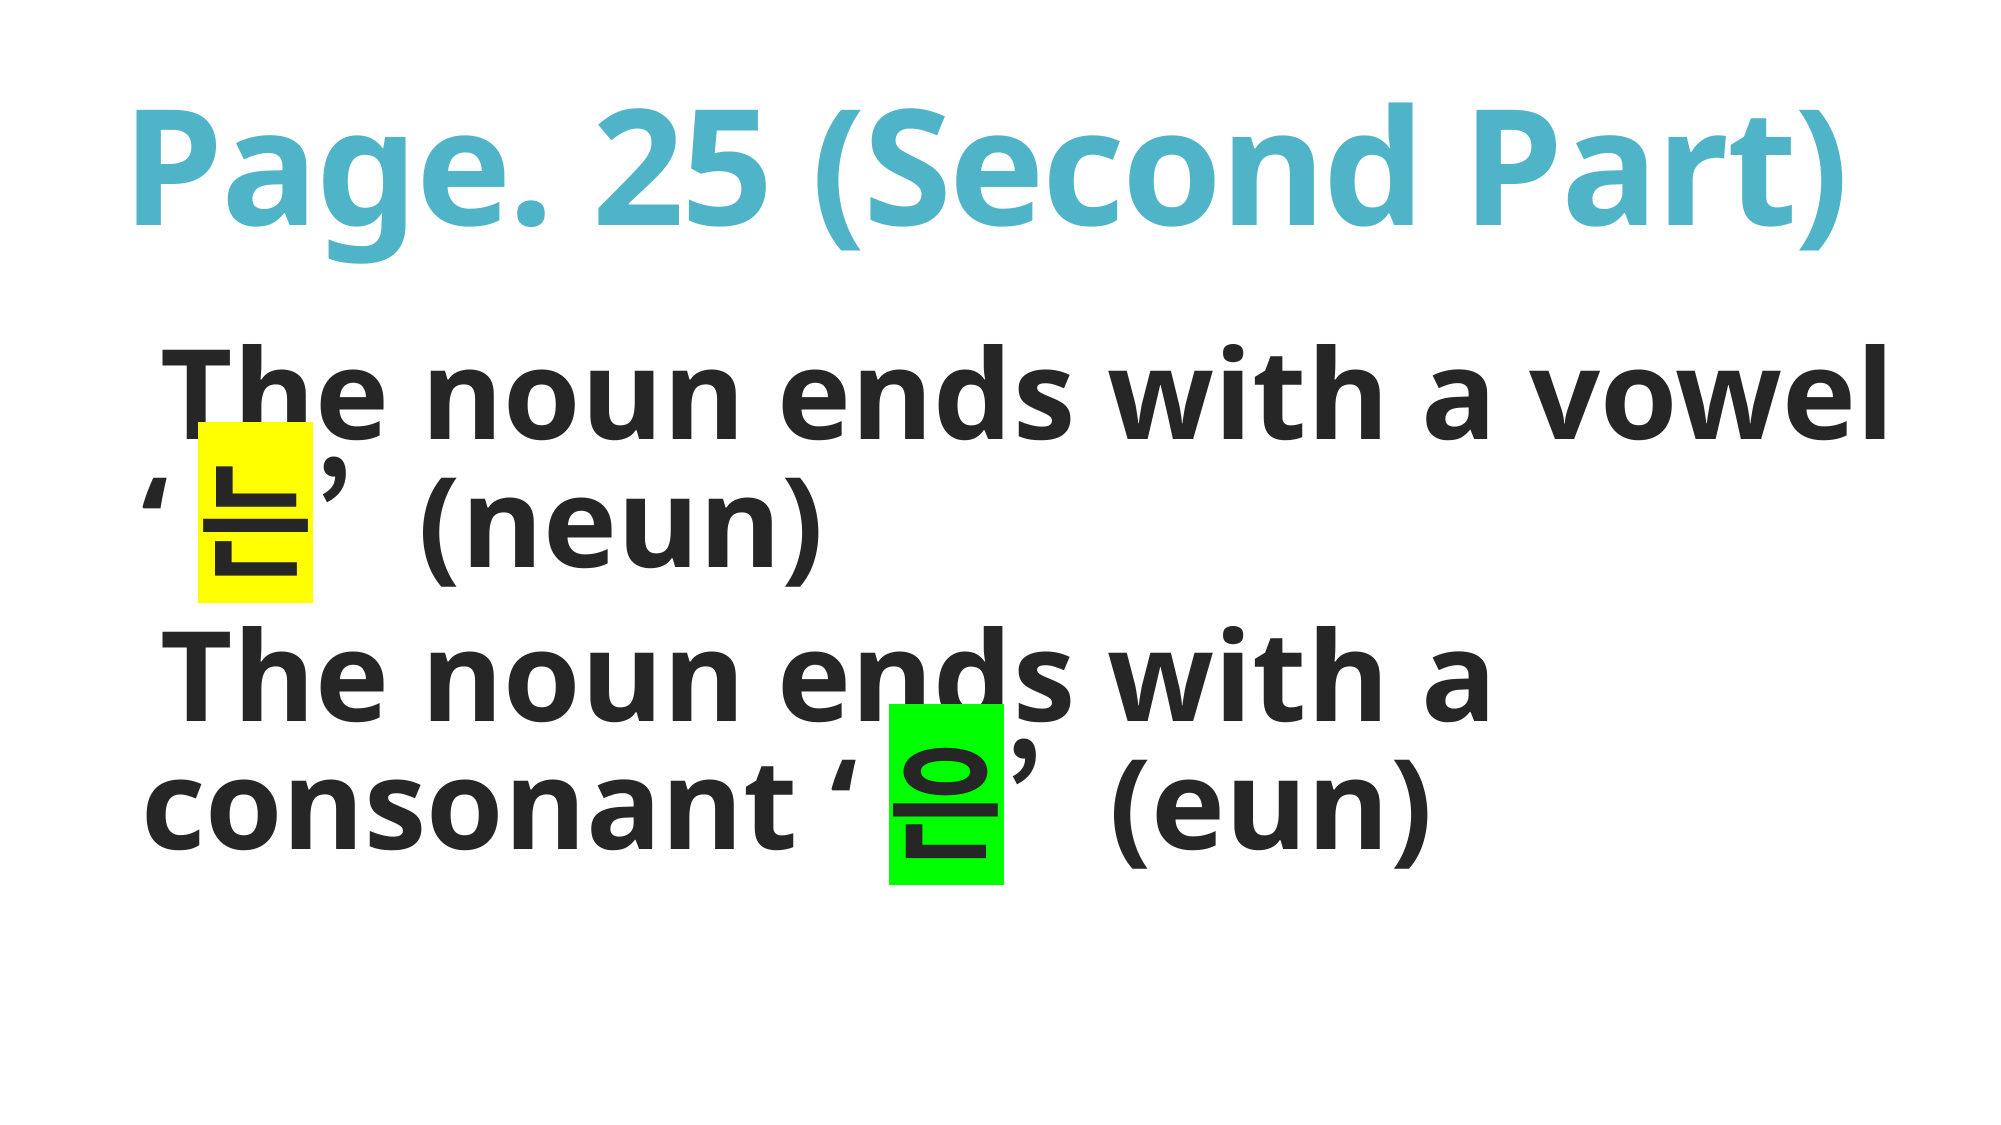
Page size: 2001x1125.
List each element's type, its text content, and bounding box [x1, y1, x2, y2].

title Page. 25 (Second Part) [107, 81, 1875, 270]
list The noun ends with a vowel ‘는’ (neun) The noun ends with a consonant ‘은’ (eun) [111, 329, 1982, 1030]
